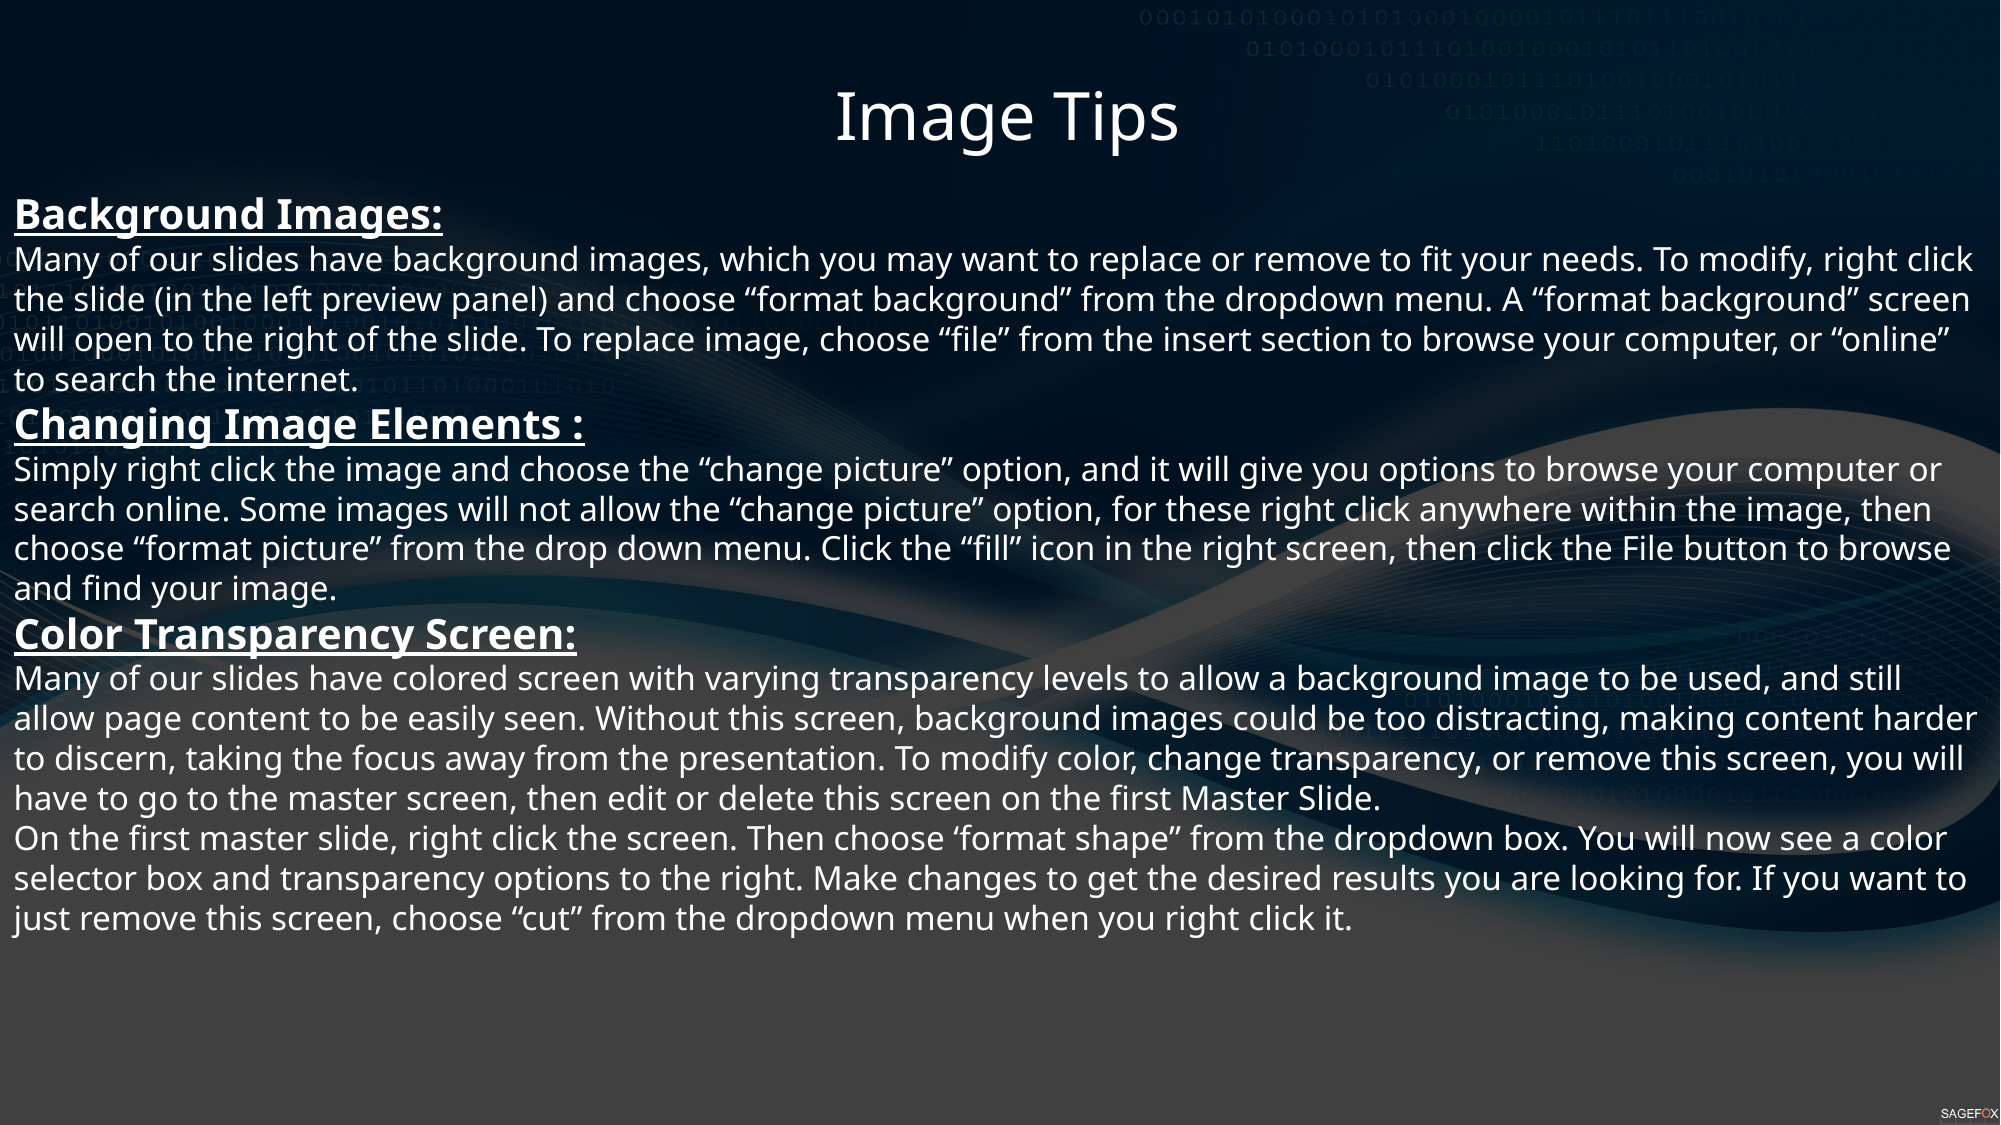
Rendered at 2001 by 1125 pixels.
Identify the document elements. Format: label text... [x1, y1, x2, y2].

text_box Background Images: Many of our slides have background images, which you may want to replace or remove to fit your needs. To modify, right click the slide (in the left preview panel) and choose “format background” from the dropdown menu. A “format background” screen will open to the right of the slide. To replace image, choose “file” from the insert section to browse your computer, or “online” to search the internet. Changing Image Elements : Simply right click the image and choose the “change picture” option, and it will give you options to browse your computer or search online. Some images will not allow the “change picture” option, for these right click anywhere within the image, then choose “format picture” from the drop down menu. Click the “fill” icon in the right screen, then click the File button to browse and find your image. Color Transparency Screen: Many of our slides have colored screen with varying transparency levels to allow a background image to be used, and still allow page content to be easily seen. Without this screen, background images could be too distracting, making content harder to discern, taking the focus away from the presentation. To modify color, change transparency, or remove this screen, you will have to go to the master screen, then edit or delete this screen on the first Master Slide. On the first master slide, right click the screen. Then choose ‘format shape” from the dropdown box. You will now see a color selector box and transparency options to the right. Make changes to get the desired results you are looking for. If you want to just remove this screen, choose “cut” from the dropdown menu when you right click it. [0, 0, 2000, 1125]
title Image Tips [597, 59, 1420, 177]
